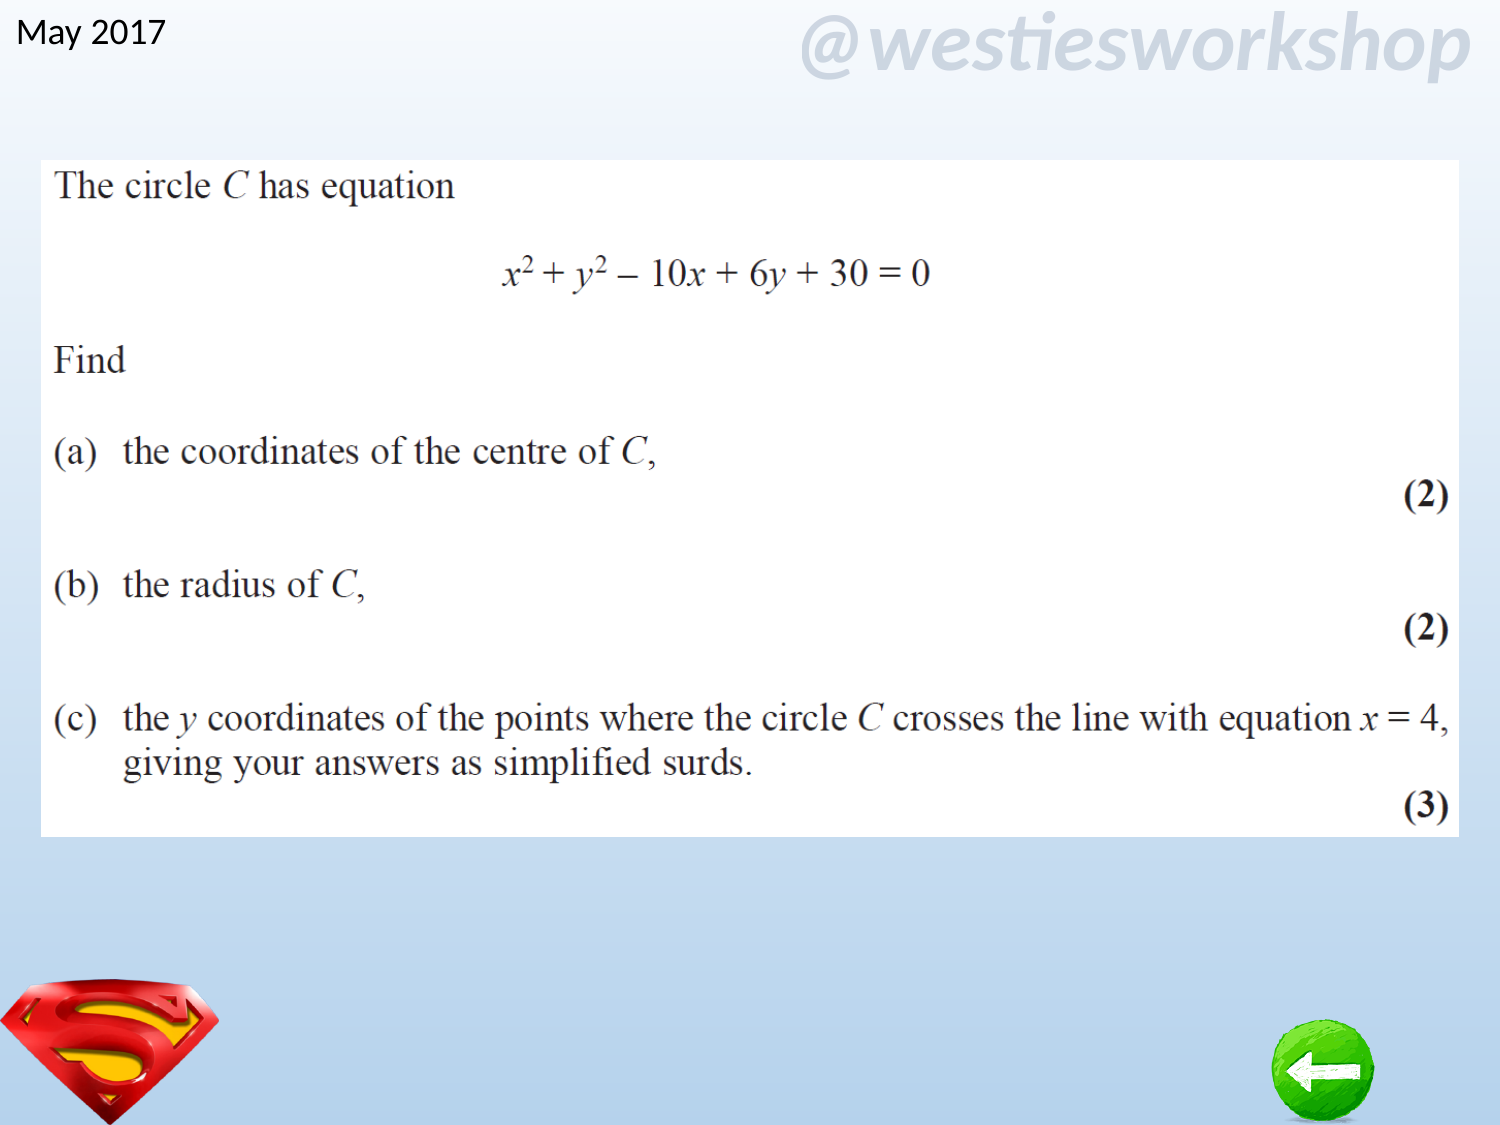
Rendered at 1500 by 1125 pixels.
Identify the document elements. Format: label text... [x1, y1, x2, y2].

picture [1269, 1019, 1376, 1125]
picture [41, 160, 1459, 837]
text_box May 2017 [1, 0, 182, 60]
picture [0, 979, 219, 1125]
